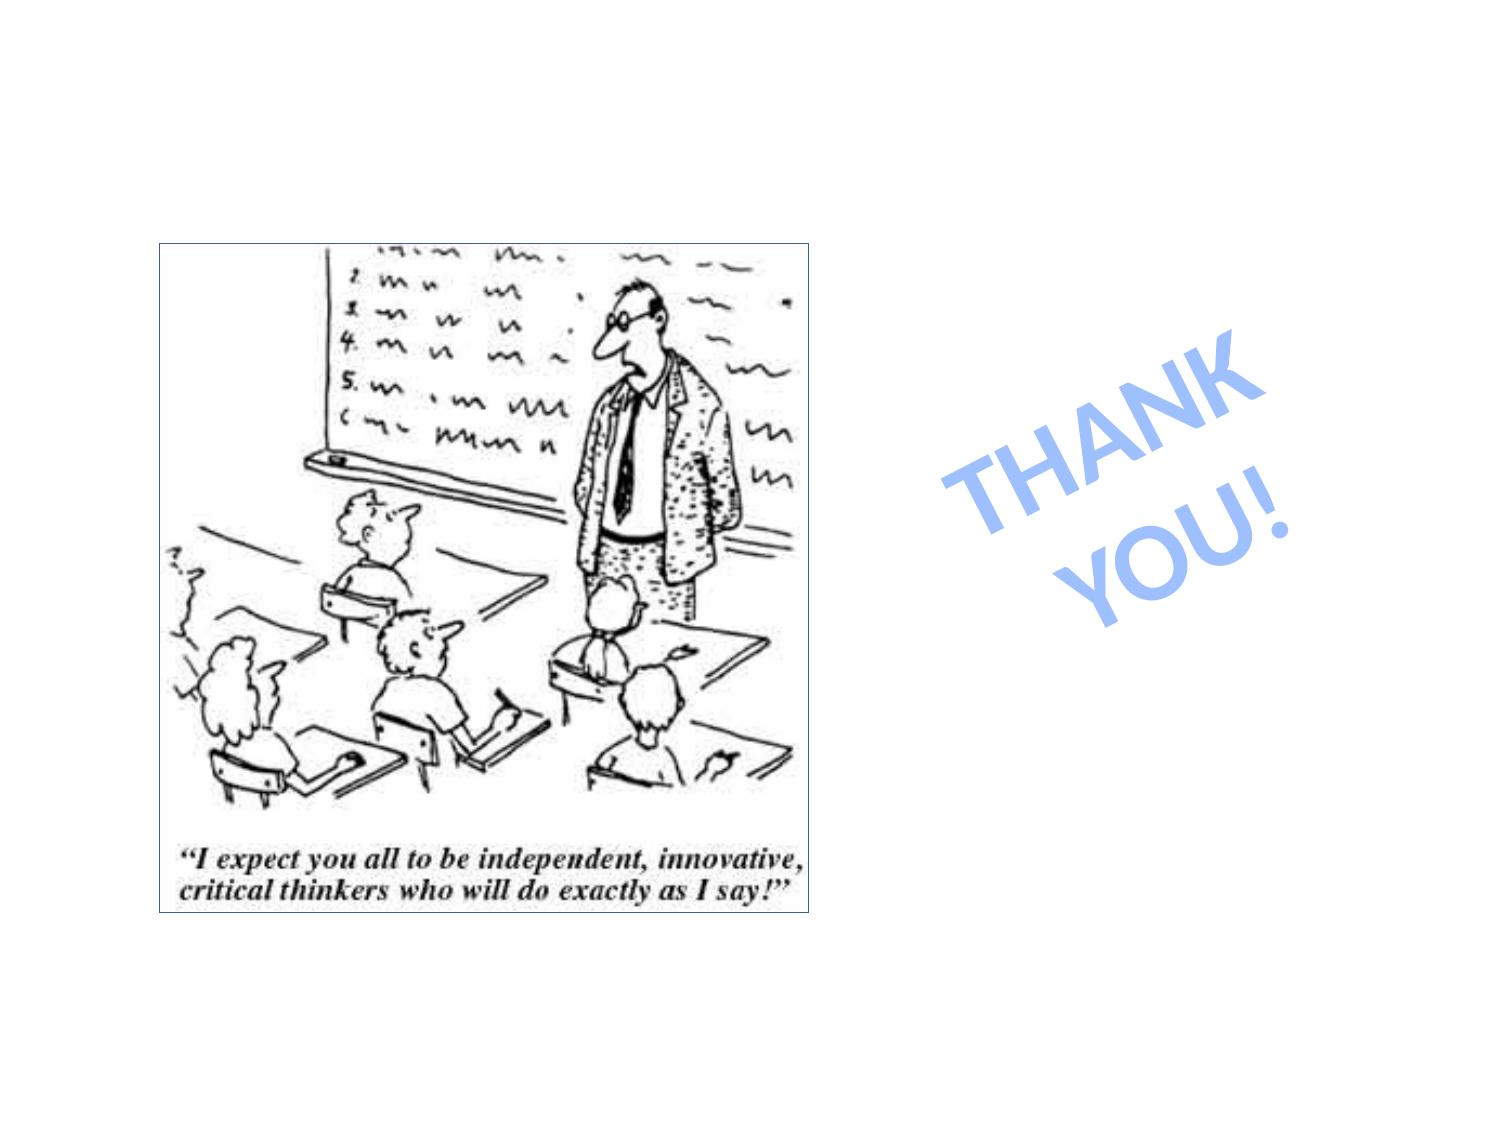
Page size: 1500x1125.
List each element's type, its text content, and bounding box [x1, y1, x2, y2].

picture [159, 243, 810, 913]
text_box THANK YOU! [905, 268, 1379, 699]
